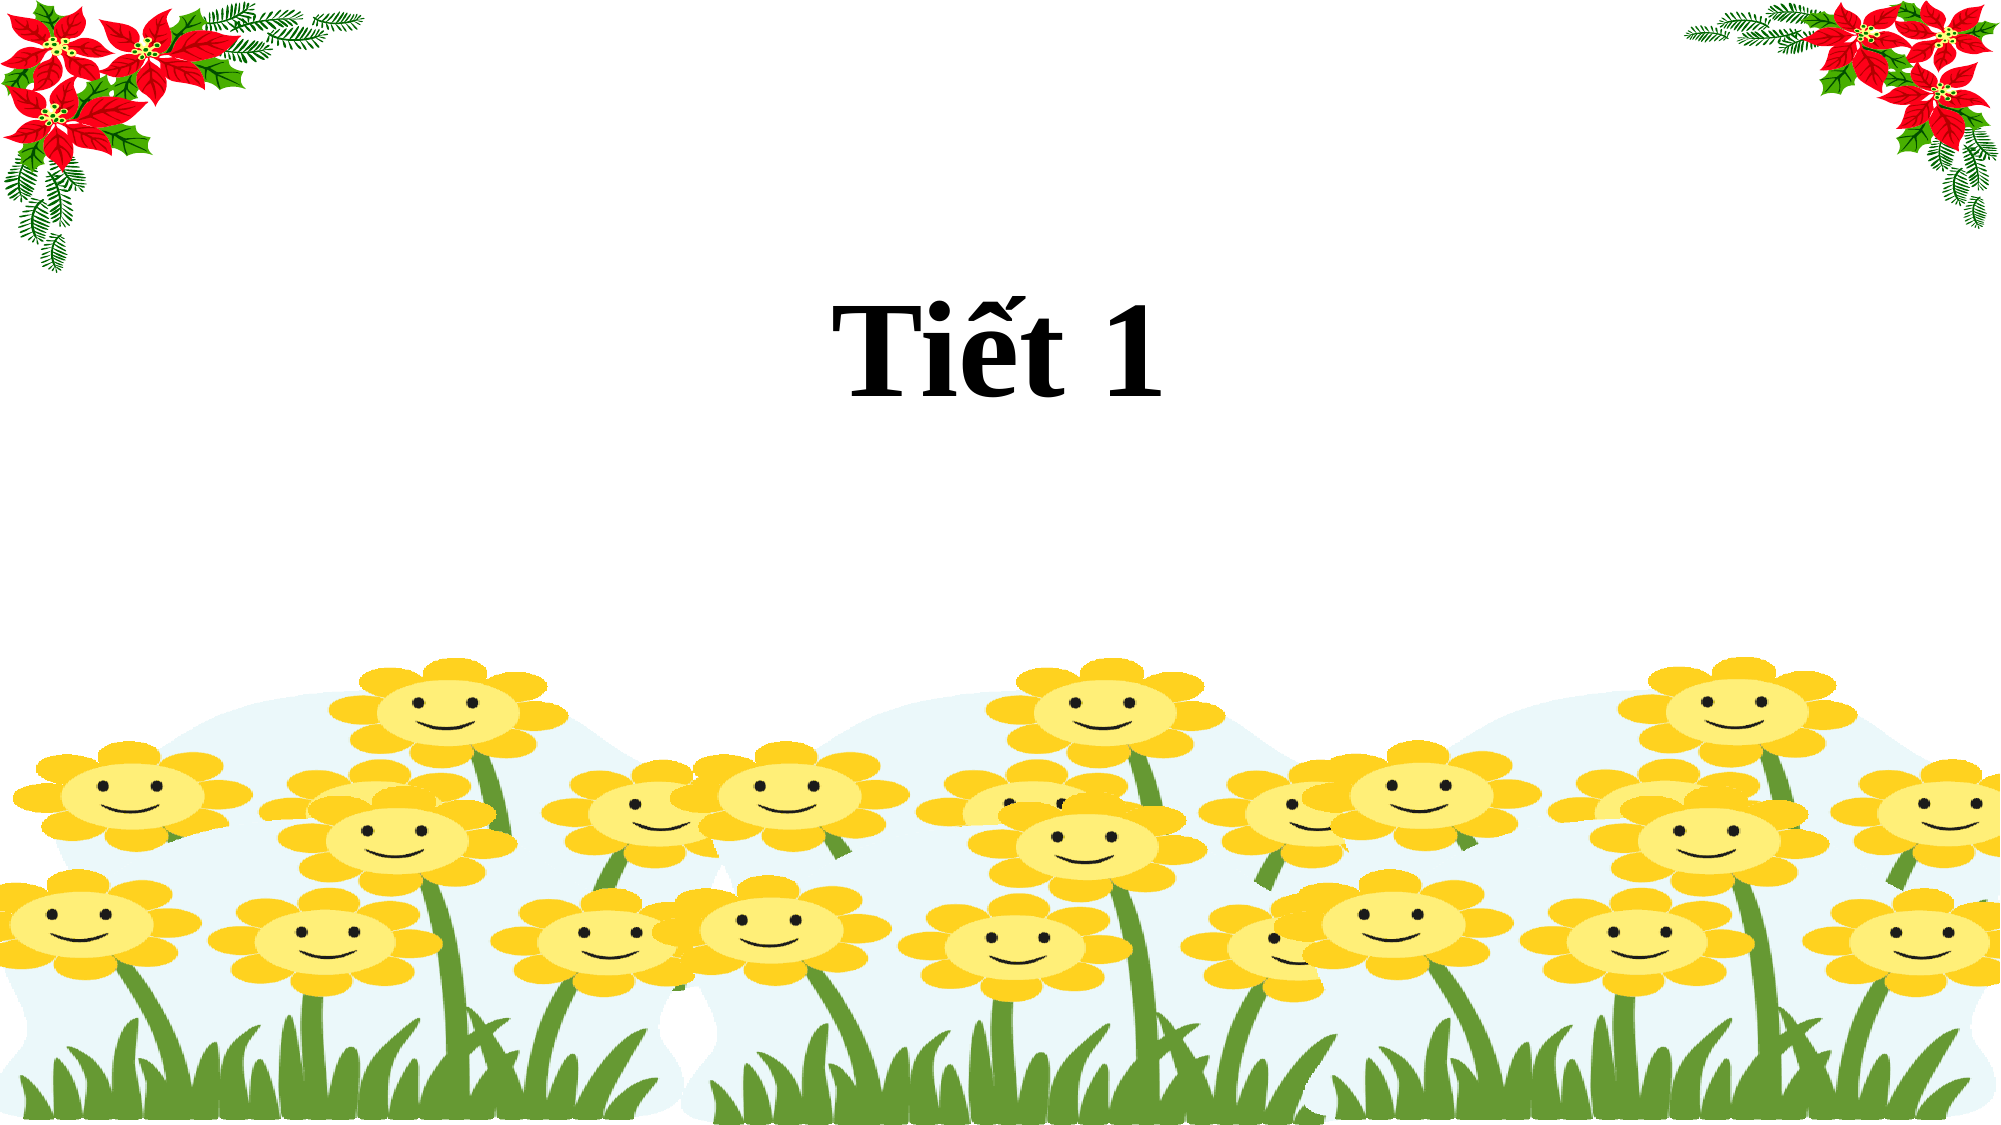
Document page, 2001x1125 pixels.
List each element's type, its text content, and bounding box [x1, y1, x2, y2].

picture [1727, 0, 1957, 273]
picture [0, 651, 2000, 1125]
picture [0, 0, 365, 273]
text_box Tiết 1 [139, 251, 1861, 432]
